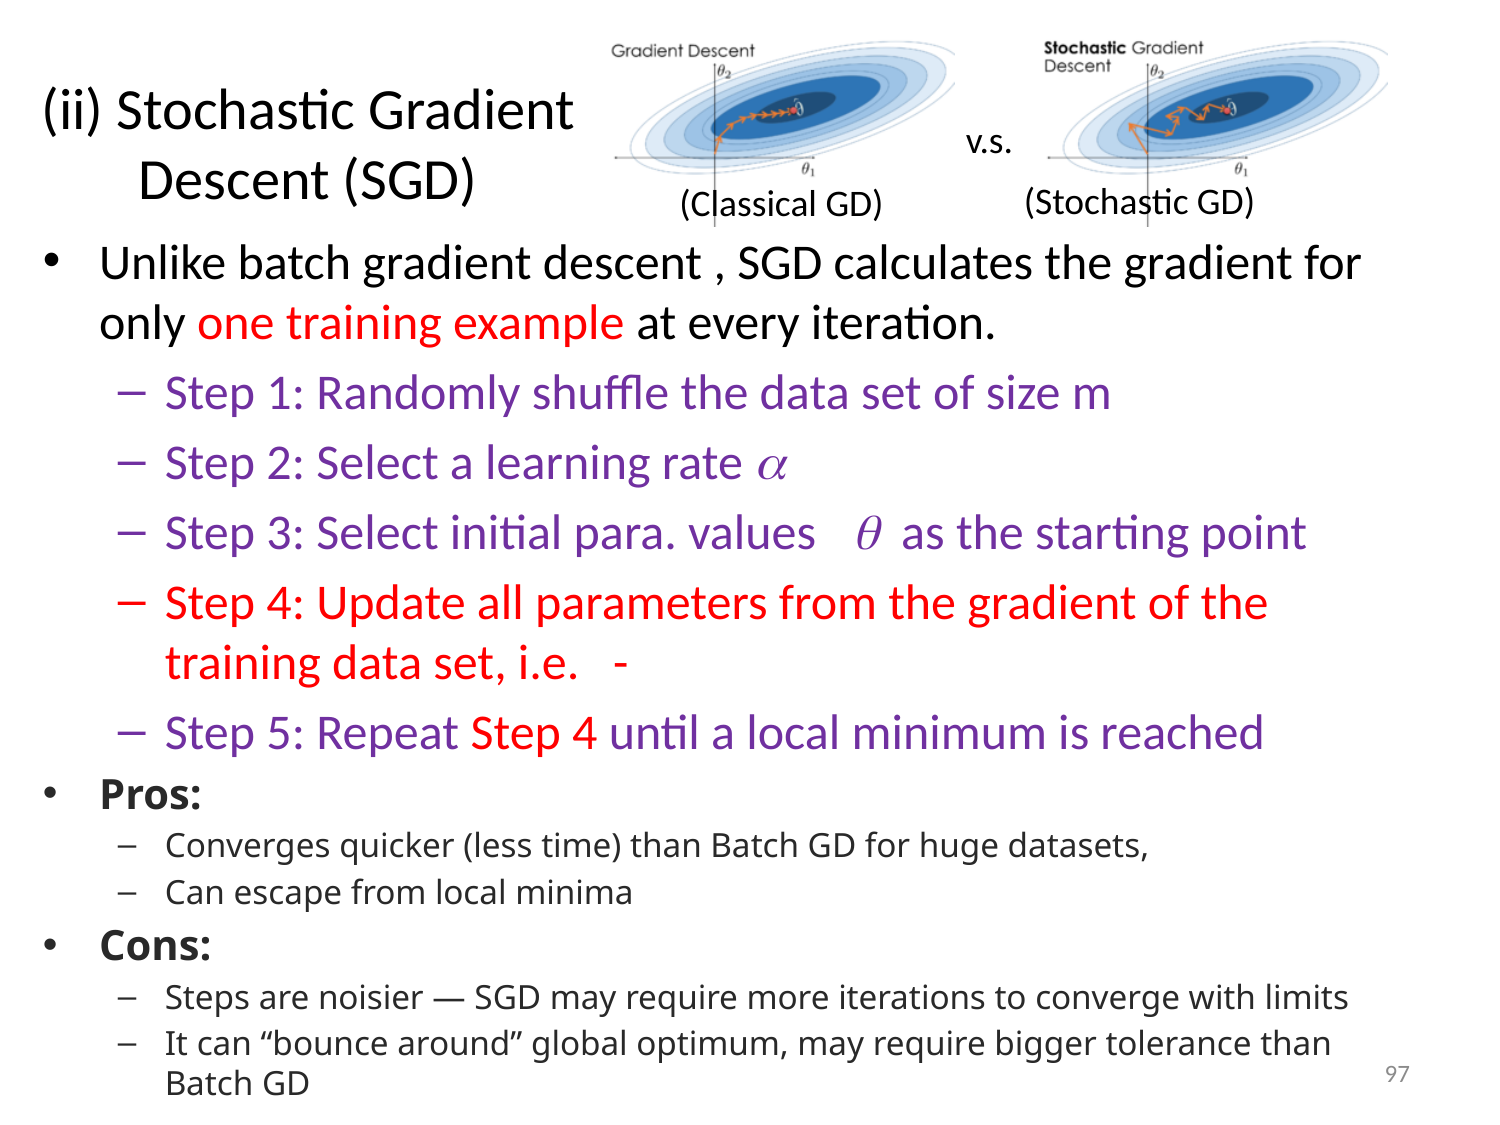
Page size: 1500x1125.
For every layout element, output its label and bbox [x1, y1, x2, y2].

title [16, 49, 600, 233]
footer [549, 171, 1025, 232]
picture [1024, 22, 1388, 228]
slide_number [1074, 1042, 1425, 1103]
picture [591, 22, 955, 228]
text_box [664, 171, 971, 231]
text_box [955, 108, 1360, 230]
